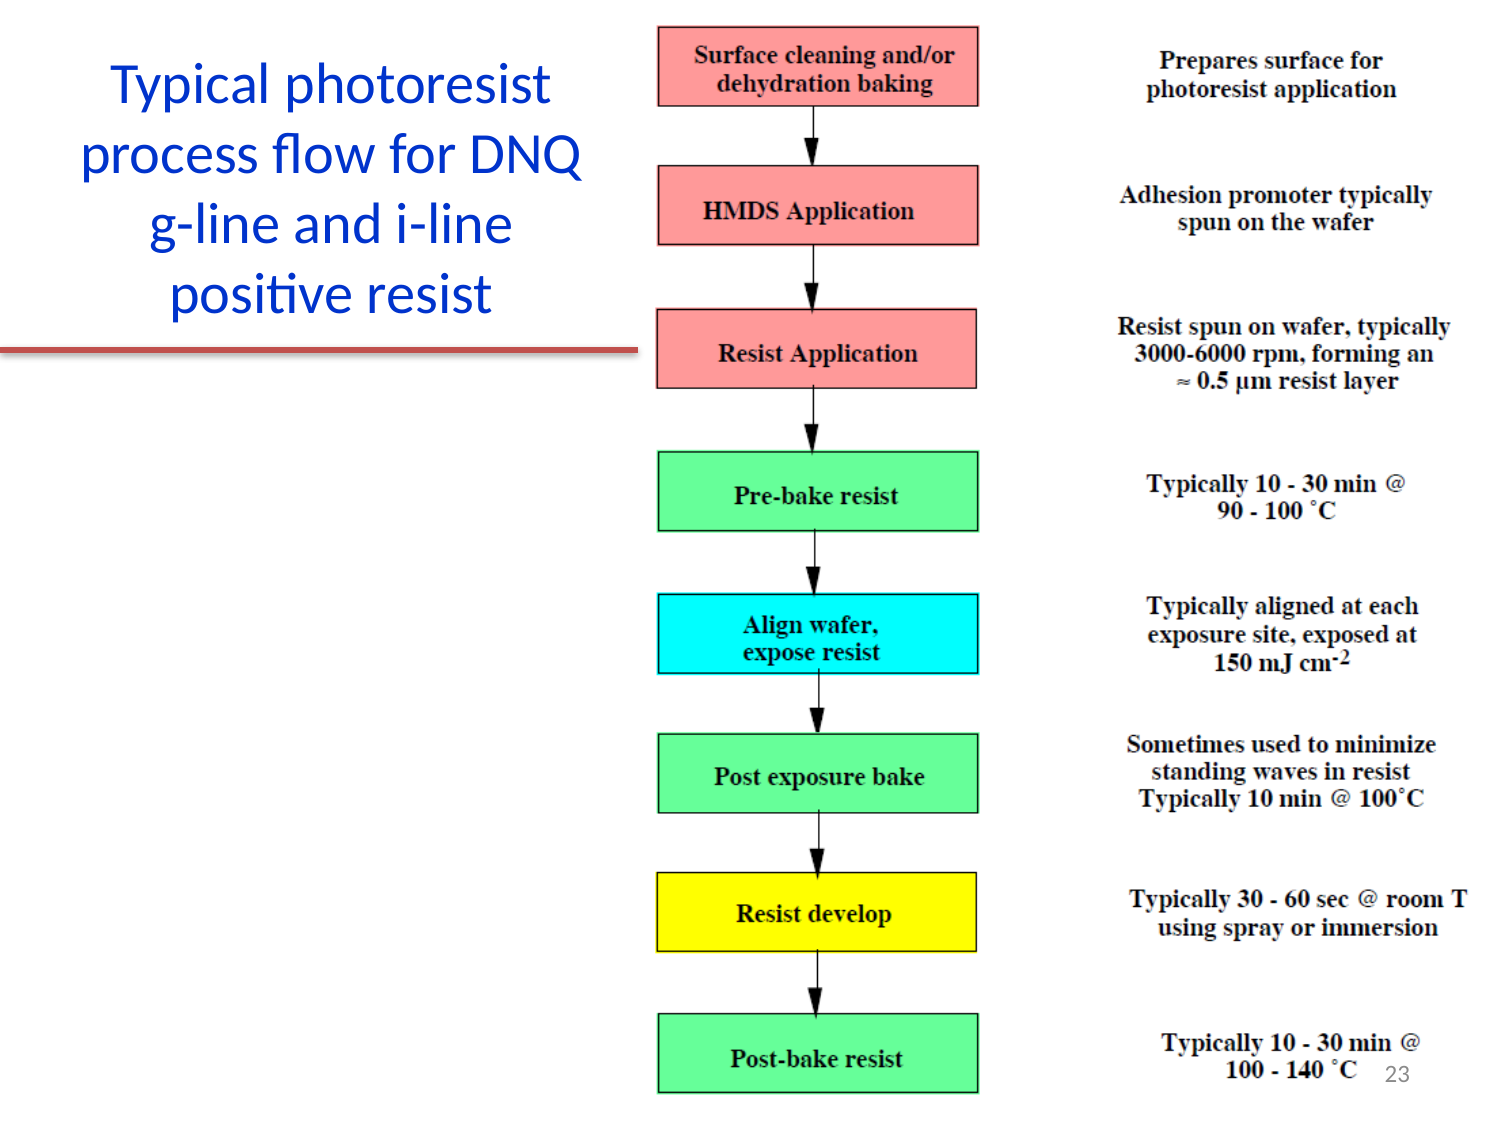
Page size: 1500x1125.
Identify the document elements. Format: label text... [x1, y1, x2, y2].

text_box Typical photoresist process flow for DNQ g-line and i-line positive resist [62, 37, 600, 333]
picture [649, 19, 1474, 1101]
